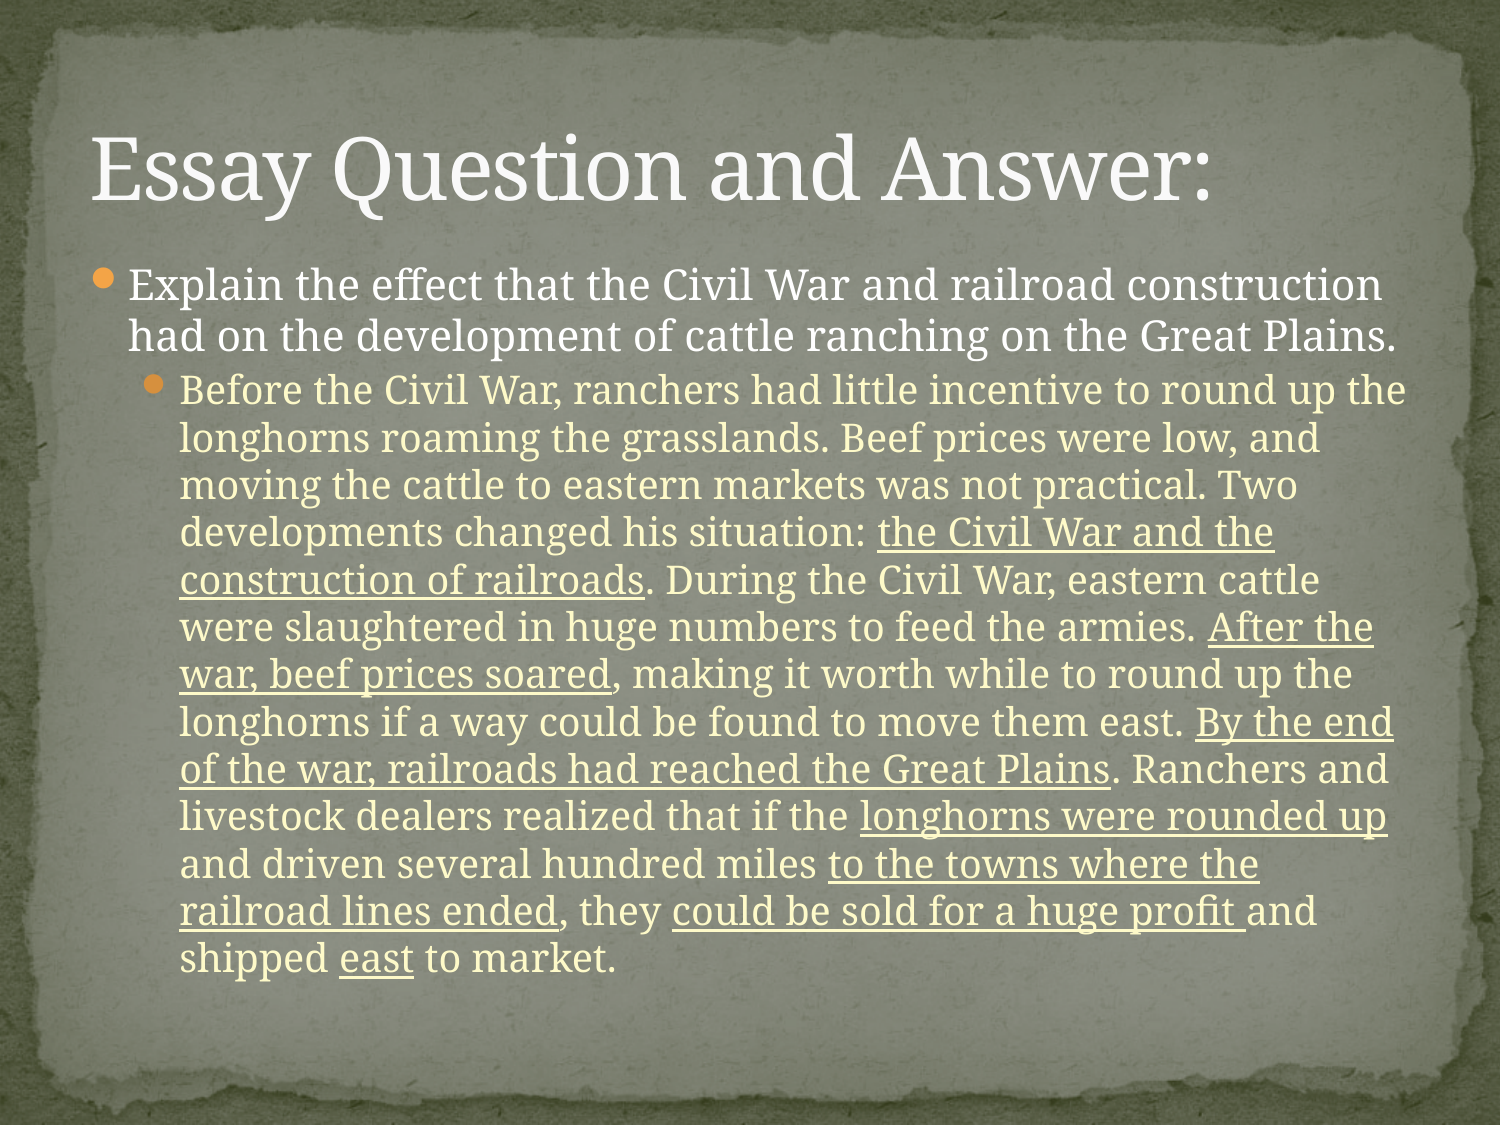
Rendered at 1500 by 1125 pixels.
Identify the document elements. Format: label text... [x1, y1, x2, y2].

title Essay Question and Answer: [74, 24, 1425, 225]
list Explain the effect that the Civil War and railroad construction had on the development of cattle ranching on the Great Plains. Before the Civil War, ranchers had little incentive to round up the longhorns roaming the grasslands. Beef prices were low, and moving the cattle to eastern markets was not practical. Two developments changed his situation: the Civil War and the construction of railroads. During the Civil War, eastern cattle were slaughtered in huge numbers to feed the armies. After the war, beef prices soared, making it worth while to round up the longhorns if a way could be found to move them east. By the end of the war, railroads had reached the Great Plains. Ranchers and livestock dealers realized that if the longhorns were rounded up and driven several hundred miles to the towns where the railroad lines ended, they could be sold for a huge profit and shipped east to market. [75, 249, 1425, 1000]
